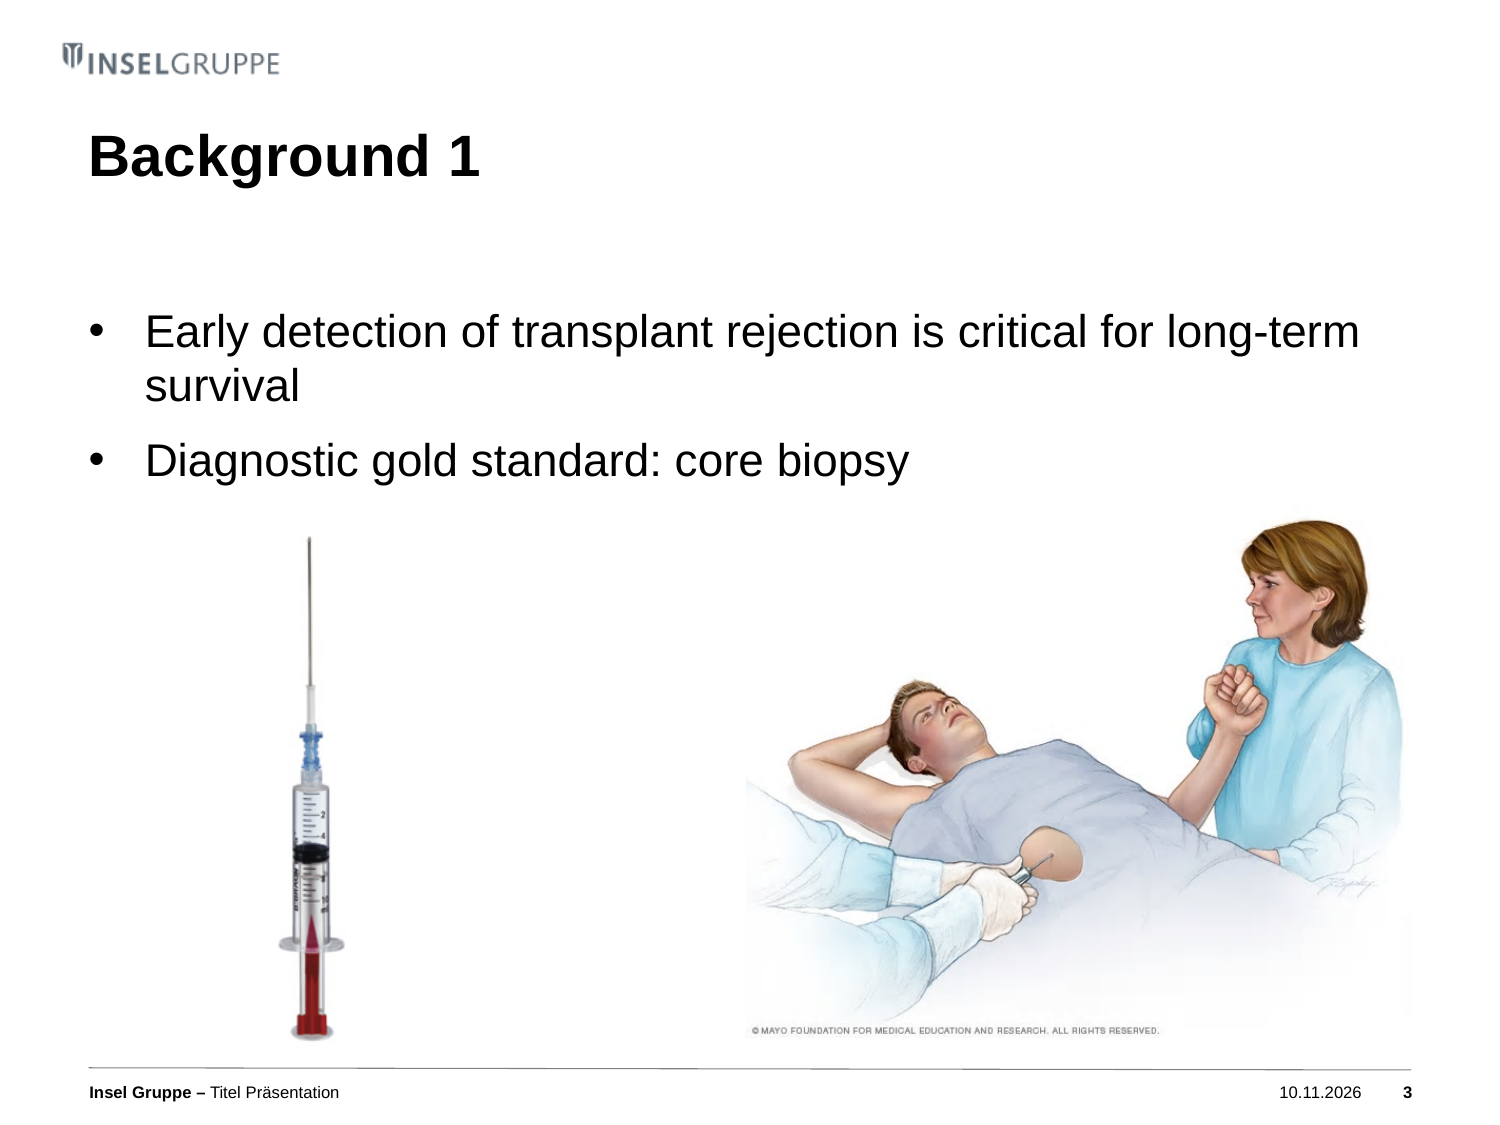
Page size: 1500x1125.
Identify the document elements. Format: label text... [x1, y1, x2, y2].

title Background 1 [88, 119, 1412, 250]
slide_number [1226, 1081, 1362, 1105]
picture [29, 500, 595, 1065]
picture [746, 505, 1412, 1038]
slide_number 3 [1362, 1081, 1413, 1105]
footer Titel Präsentation [209, 1081, 1110, 1105]
list Early detection of transplant rejection is critical for long-term survival Diagnostic gold standard: core biopsy [88, 302, 1413, 1012]
